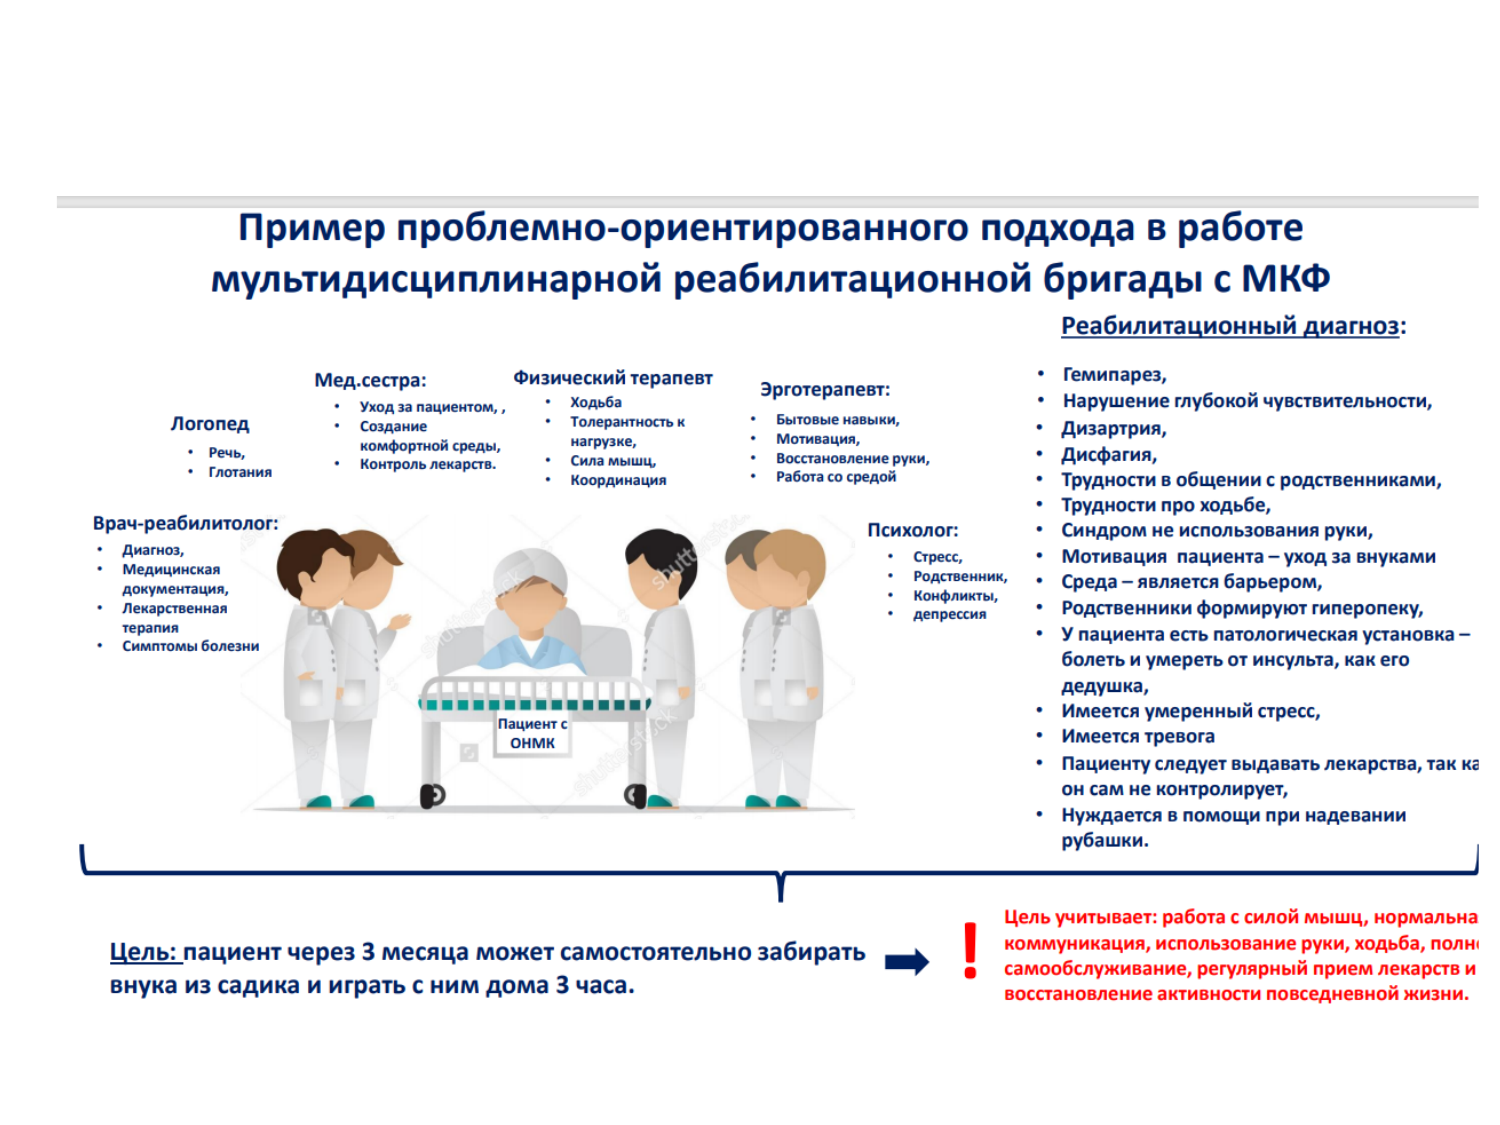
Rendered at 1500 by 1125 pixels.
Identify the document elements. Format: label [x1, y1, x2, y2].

picture [56, 195, 1479, 1032]
